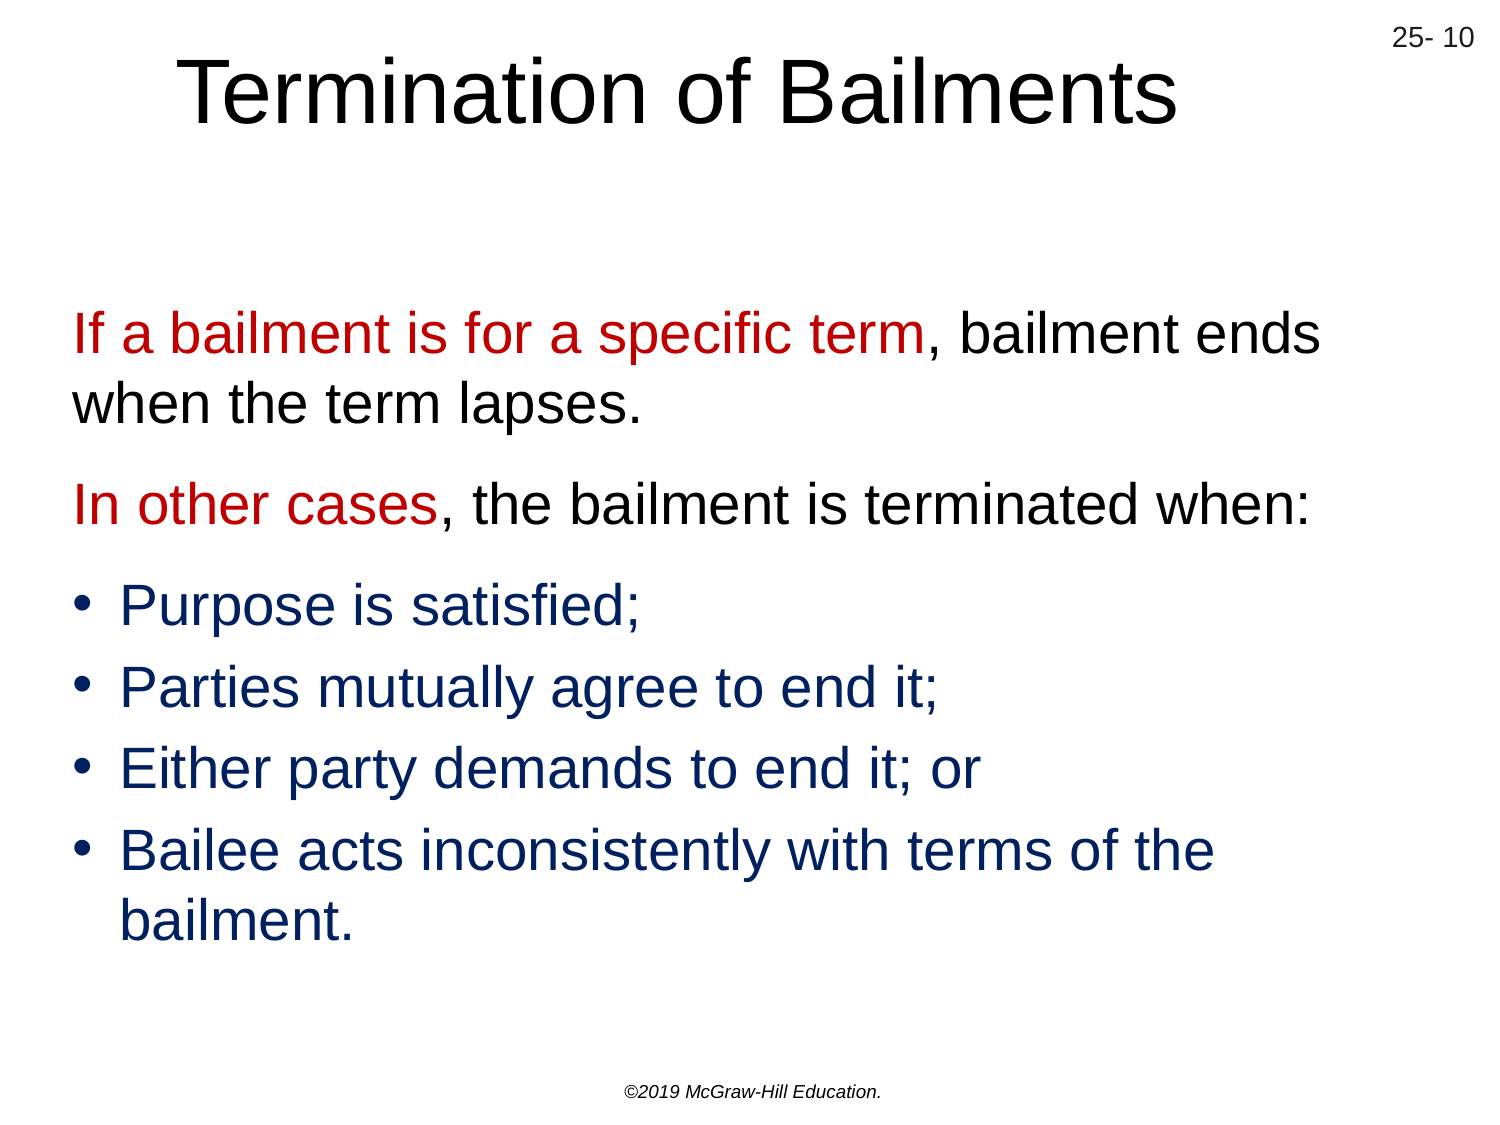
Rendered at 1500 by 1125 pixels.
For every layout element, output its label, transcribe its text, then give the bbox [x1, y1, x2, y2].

list If a bailment is for a specific term, bailment ends when the term lapses. In other cases, the bailment is terminated when: Purpose is satisfied; Parties mutually agree to end it; Either party demands to end it; or Bailee acts inconsistently with terms of the bailment. [57, 287, 1408, 1005]
title Termination of Bailments [0, 24, 1350, 213]
